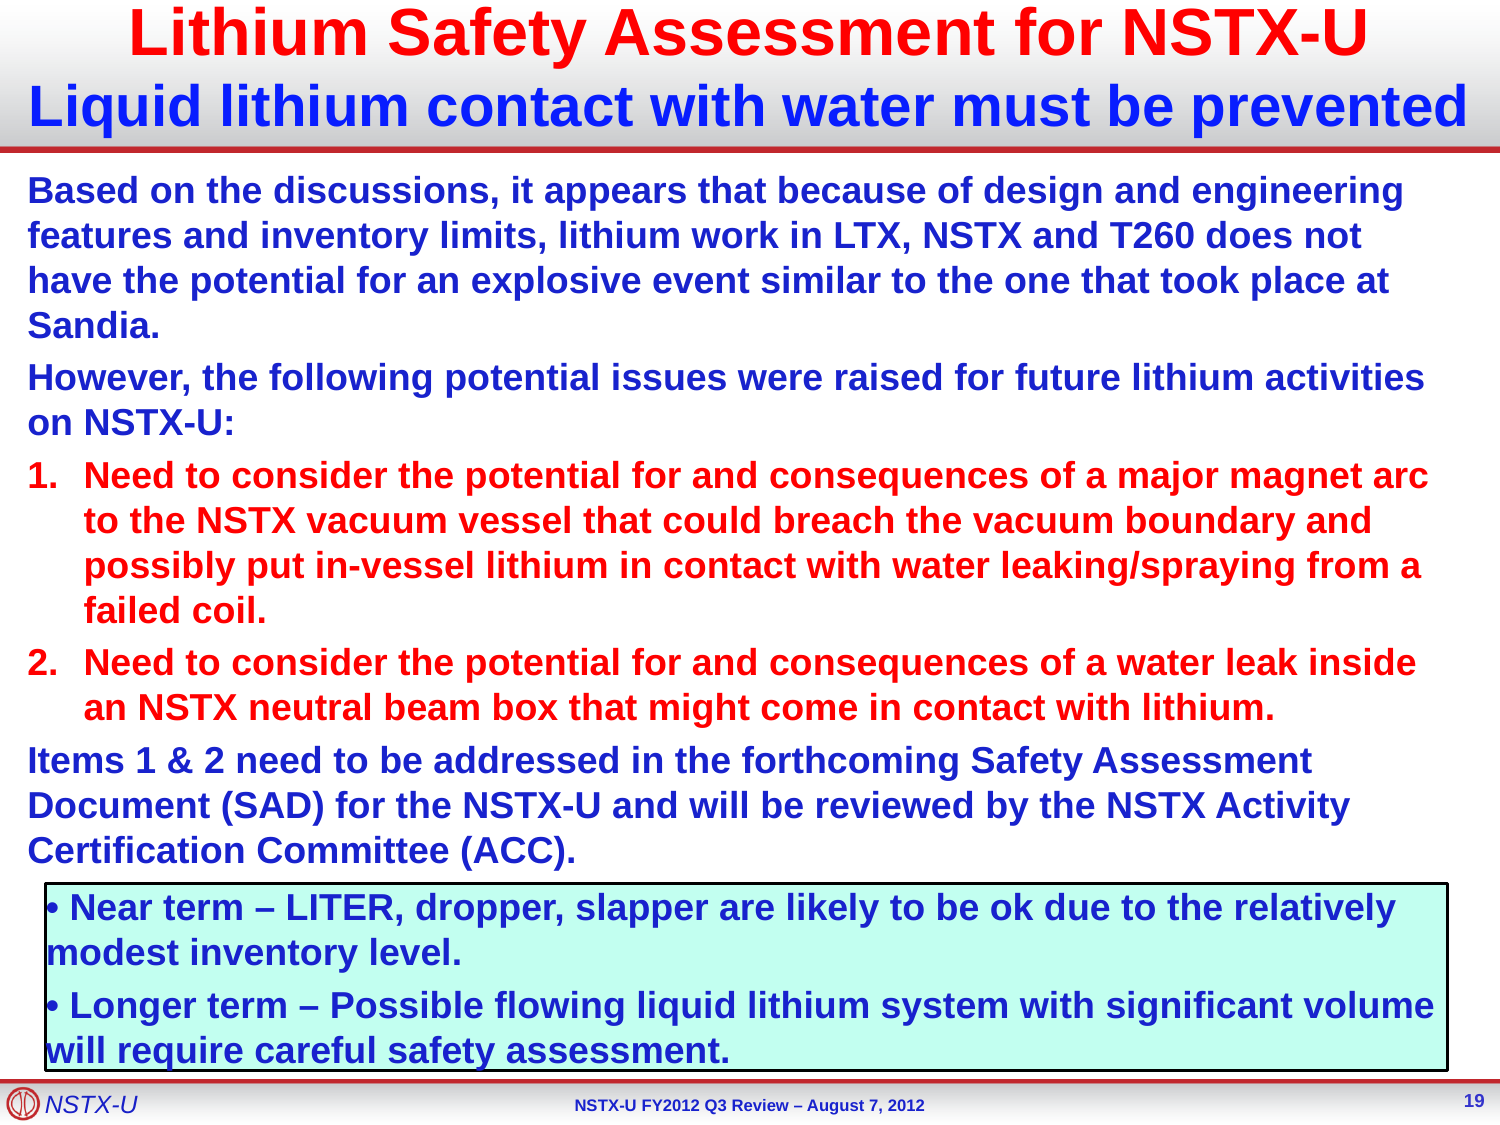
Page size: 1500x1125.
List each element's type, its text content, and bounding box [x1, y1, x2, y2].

text_box Lithium Safety Assessment for NSTX-U Liquid lithium contact with water must be prevented [0, 0, 1500, 216]
text_box Based on the discussions, it appears that because of design and engineering features and inventory limits, lithium work in LTX, NSTX and T260 does not have the potential for an explosive event similar to the one that took place at Sandia. However, the following potential issues were raised for future lithium activities on NSTX-U: Need to consider the potential for and consequences of a major magnet arc to the NSTX vacuum vessel that could breach the vacuum boundary and possibly put in-vessel lithium in contact with water leaking/spraying from a failed coil. Need to consider the potential for and consequences of a water leak inside an NSTX neutral beam box that might come in contact with lithium. Items 1 & 2 need to be addressed in the forthcoming Safety Assessment Document (SAD) for the NSTX-U and will be reviewed by the NSTX Activity Certification Committee (ACC). [12, 158, 1463, 878]
text_box • Near term – LITER, dropper, slapper are likely to be ok due to the relatively modest inventory level. • Longer term – Possible flowing liquid lithium system with significant volume will require careful safety assessment. [45, 883, 1448, 1071]
slide_number 19 [1374, 1087, 1500, 1113]
picture [0, 1079, 1500, 1125]
